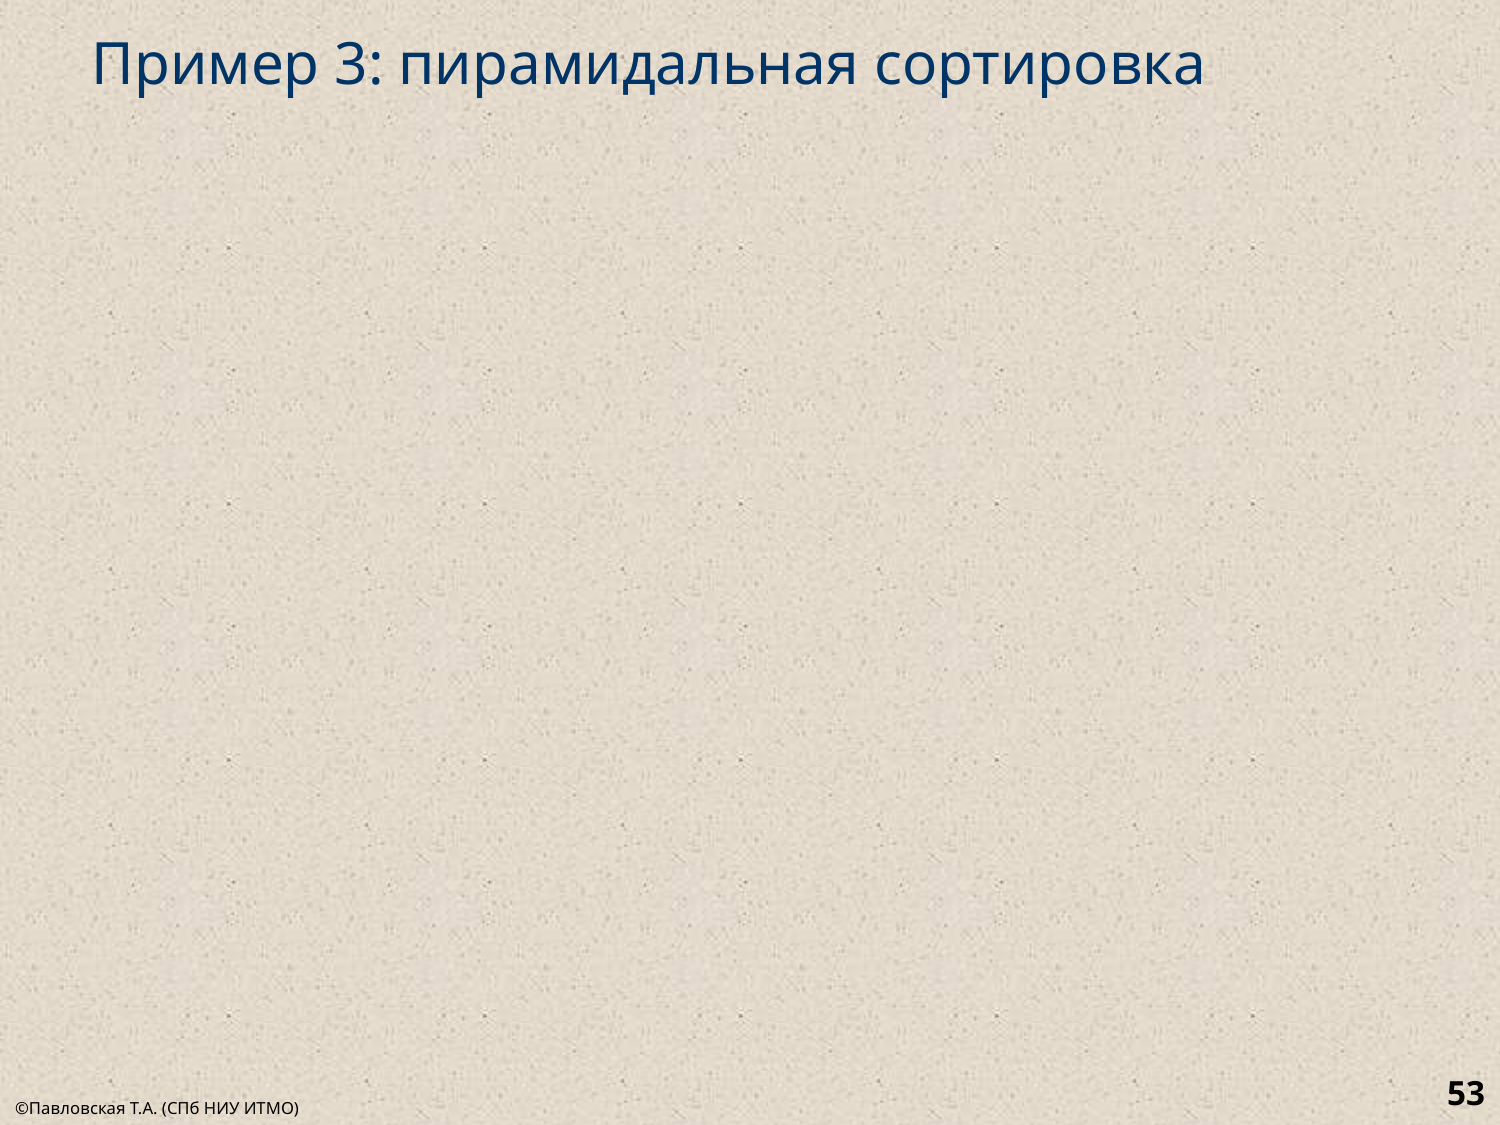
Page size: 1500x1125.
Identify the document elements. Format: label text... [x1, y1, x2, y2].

slide_number 53 [1187, 1049, 1500, 1125]
picture [0, 0, 1500, 1125]
slide_number ©Павловская Т.А. (СПб НИУ ИТМО) [0, 1082, 467, 1125]
title Пример 3: пирамидальная сортировка [76, 18, 1483, 105]
